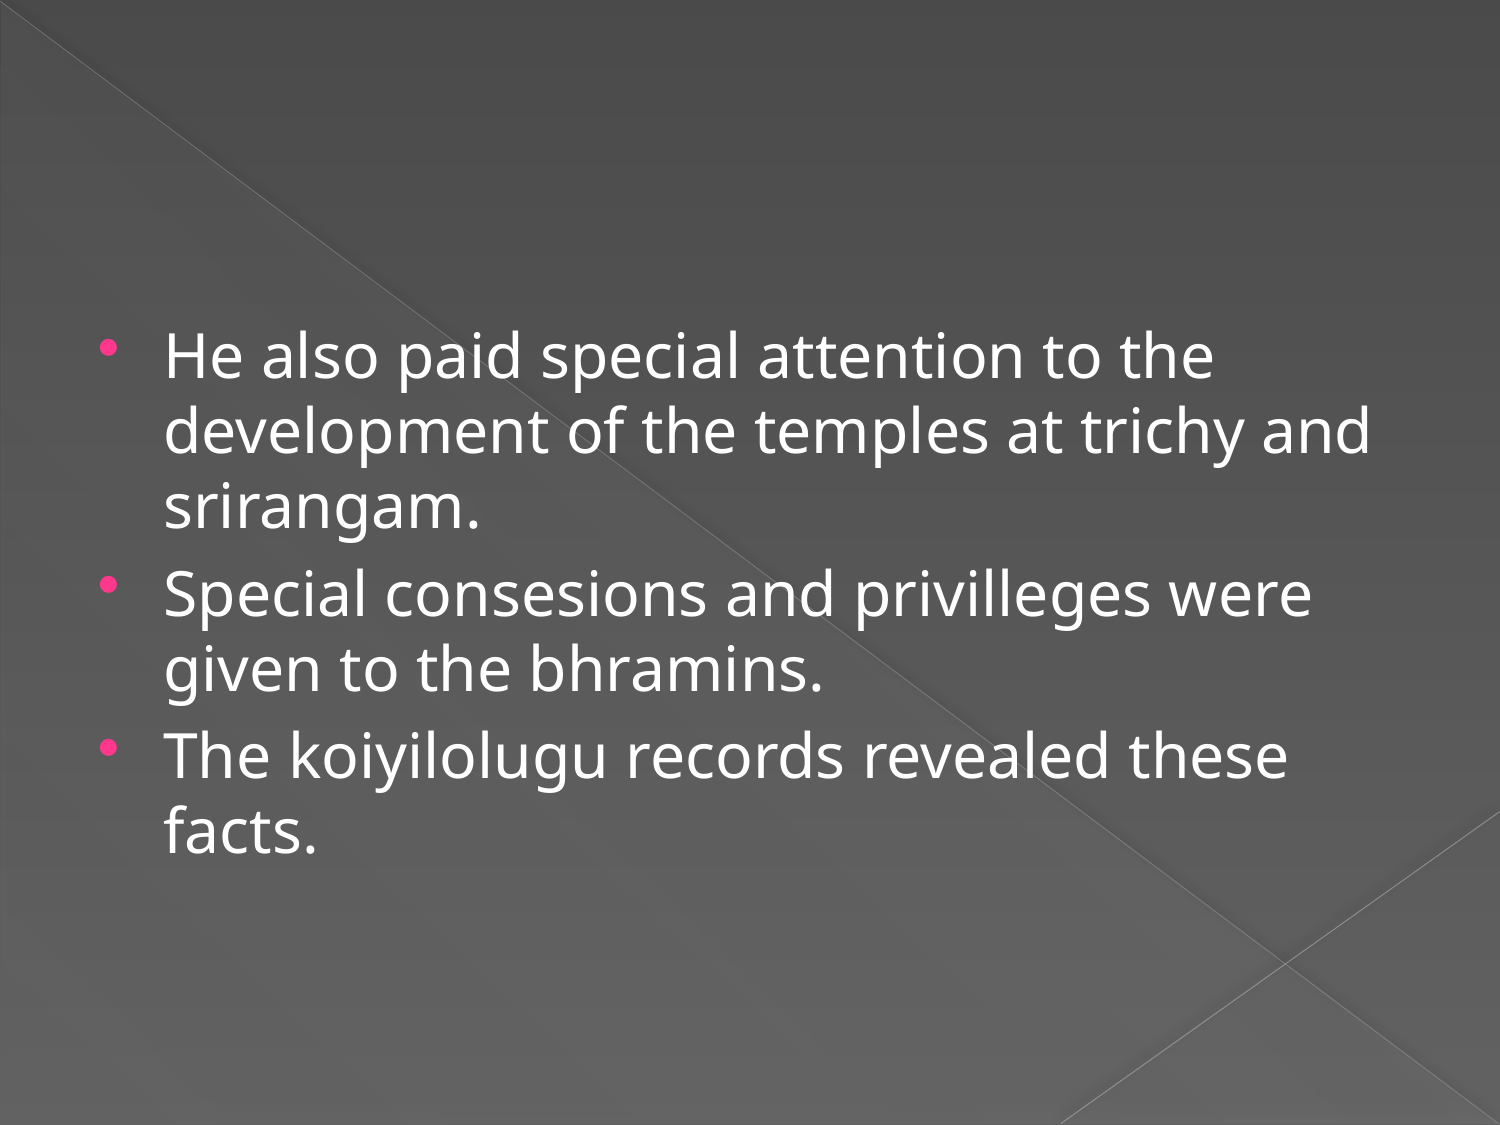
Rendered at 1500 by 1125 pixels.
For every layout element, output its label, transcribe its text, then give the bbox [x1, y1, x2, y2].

list He also paid special attention to the development of the temples at trichy and srirangam. Special consesions and privilleges were given to the bhramins. The koiyilolugu records revealed these facts. [75, 308, 1425, 1059]
